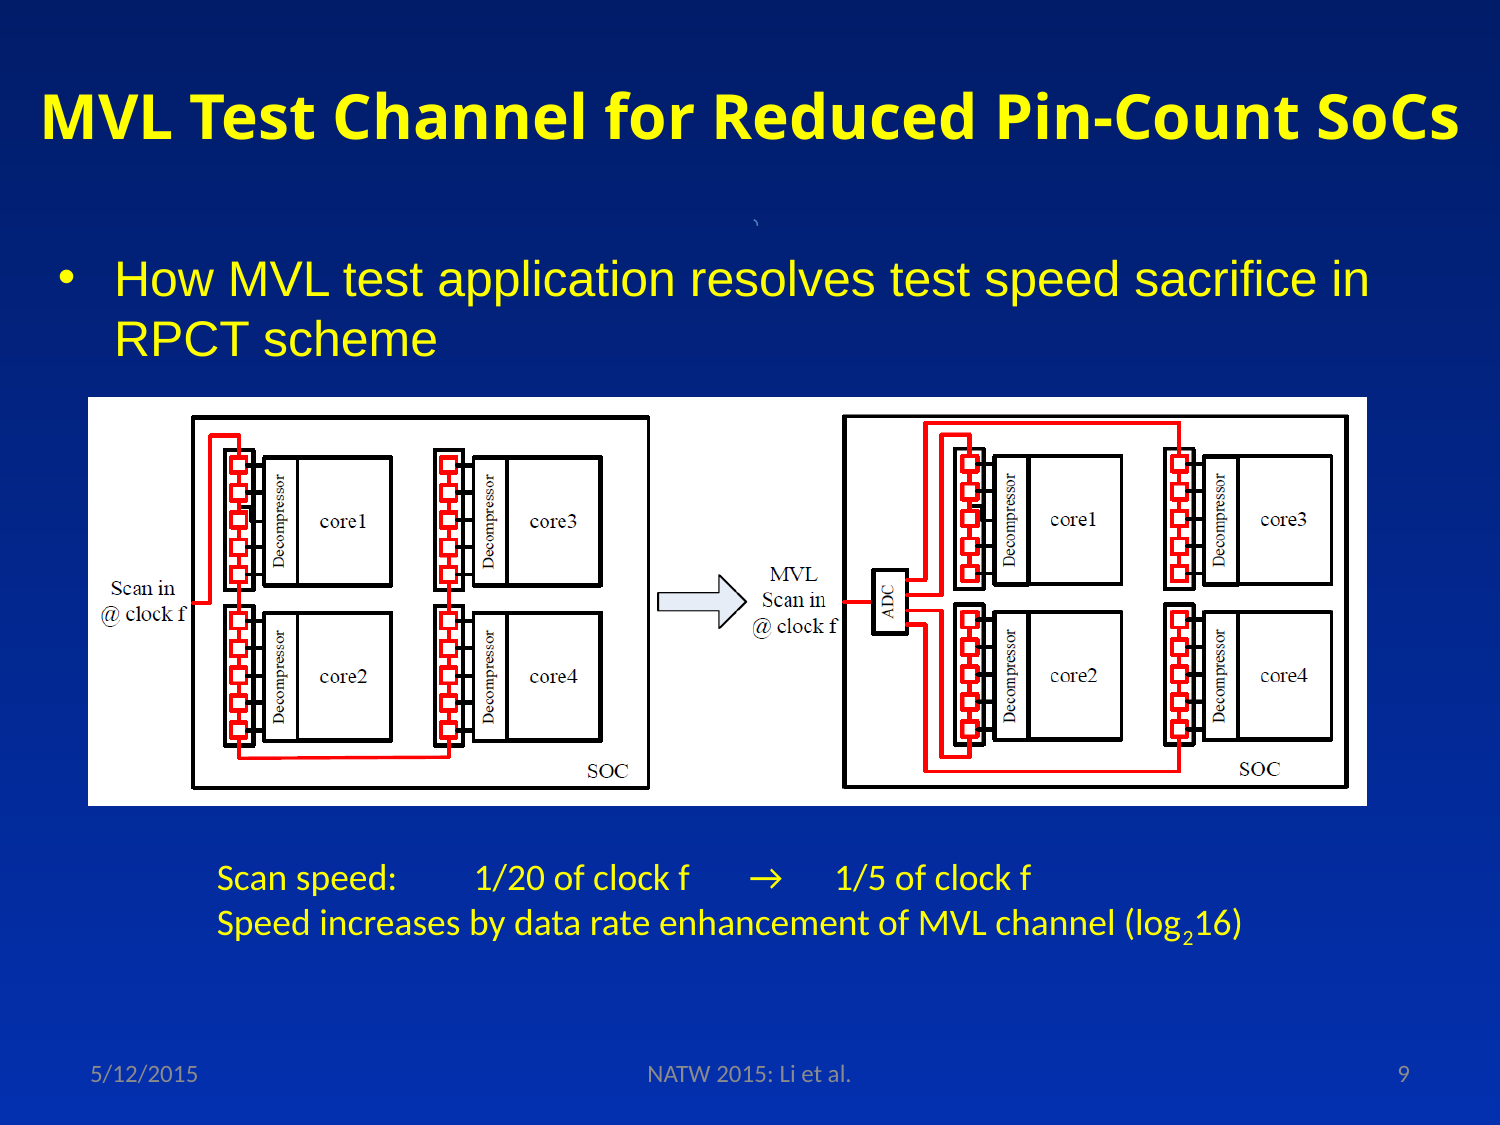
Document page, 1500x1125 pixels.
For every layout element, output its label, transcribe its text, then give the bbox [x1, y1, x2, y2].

list How MVL test application resolves test speed sacrifice in RPCT scheme [42, 239, 1425, 988]
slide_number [75, 1042, 425, 1103]
text_box MVL Test Channel for Reduced Pin-Count SoCs [17, 45, 1483, 185]
text_box [753, 219, 759, 226]
footer NATW 2015: Li et al. [512, 1042, 988, 1103]
picture [88, 396, 1367, 806]
text_box Scan speed: 1/20 of clock f → 1/5 of clock f Speed increases by data rate enhancement of MVL channel (log216) [202, 845, 1258, 957]
slide_number 9 [1074, 1042, 1425, 1103]
